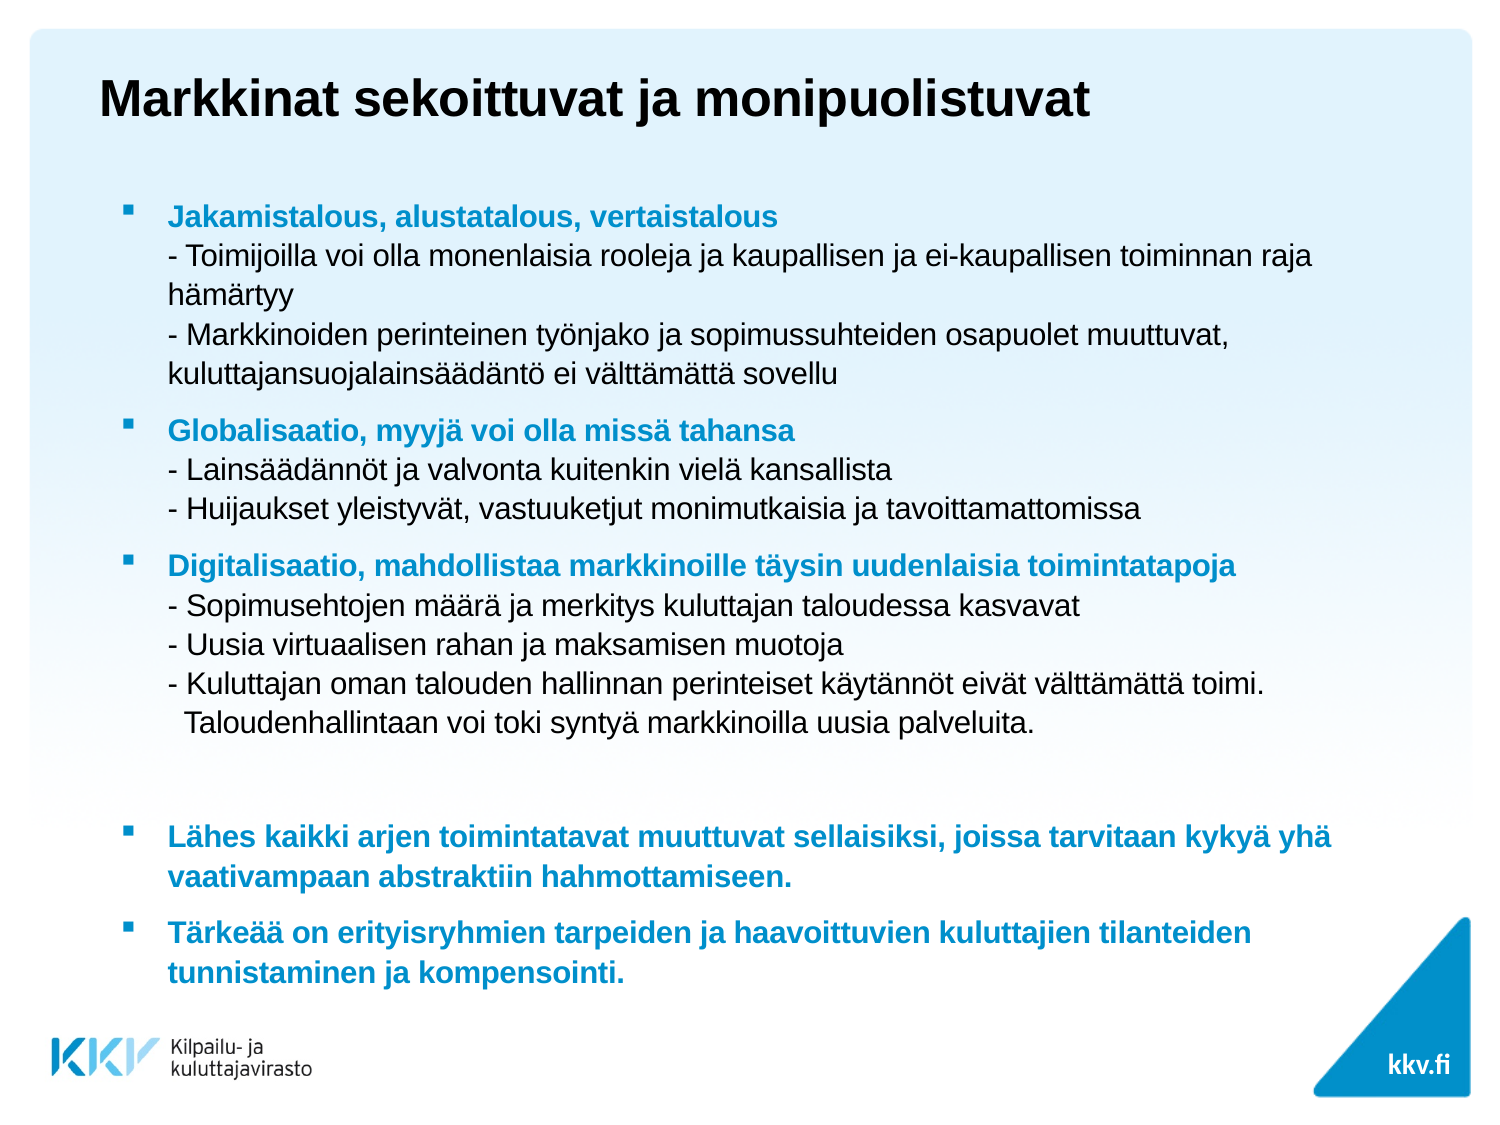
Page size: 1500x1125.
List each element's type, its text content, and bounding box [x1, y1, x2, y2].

title Markkinat sekoittuvat ja monipuolistuvat [99, 46, 1392, 128]
picture [0, 0, 1500, 1125]
list Jakamistalous, alustatalous, vertaistalous - Toimijoilla voi olla monenlaisia rooleja ja kaupallisen ja ei-kaupallisen toiminnan raja hämärtyy - Markkinoiden perinteinen työnjako ja sopimussuhteiden osapuolet muuttuvat, kuluttajansuojalainsäädäntö ei välttämättä sovellu Globalisaatio, myyjä voi olla missä tahansa - Lainsäädännöt ja valvonta kuitenkin vielä kansallista - Huijaukset yleistyvät, vastuuketjut monimutkaisia ja tavoittamattomissa Digitalisaatio, mahdollistaa markkinoille täysin uudenlaisia toimintatapoja - Sopimusehtojen määrä ja merkitys kuluttajan taloudessa kasvavat - Uusia virtuaalisen rahan ja maksamisen muotoja - Kuluttajan oman talouden hallinnan perinteiset käytännöt eivät välttämättä toimi. Taloudenhallintaan voi toki syntyä markkinoilla uusia palveluita. Lähes kaikki arjen toimintatavat muuttuvat sellaisiksi, joissa tarvitaan kykyä yhä vaativampaan abstraktiin hahmottamiseen. Tärkeää on erityisryhmien tarpeiden ja haavoittuvien kuluttajien tilanteiden tunnistaminen ja kompensointi. [105, 186, 1454, 1001]
